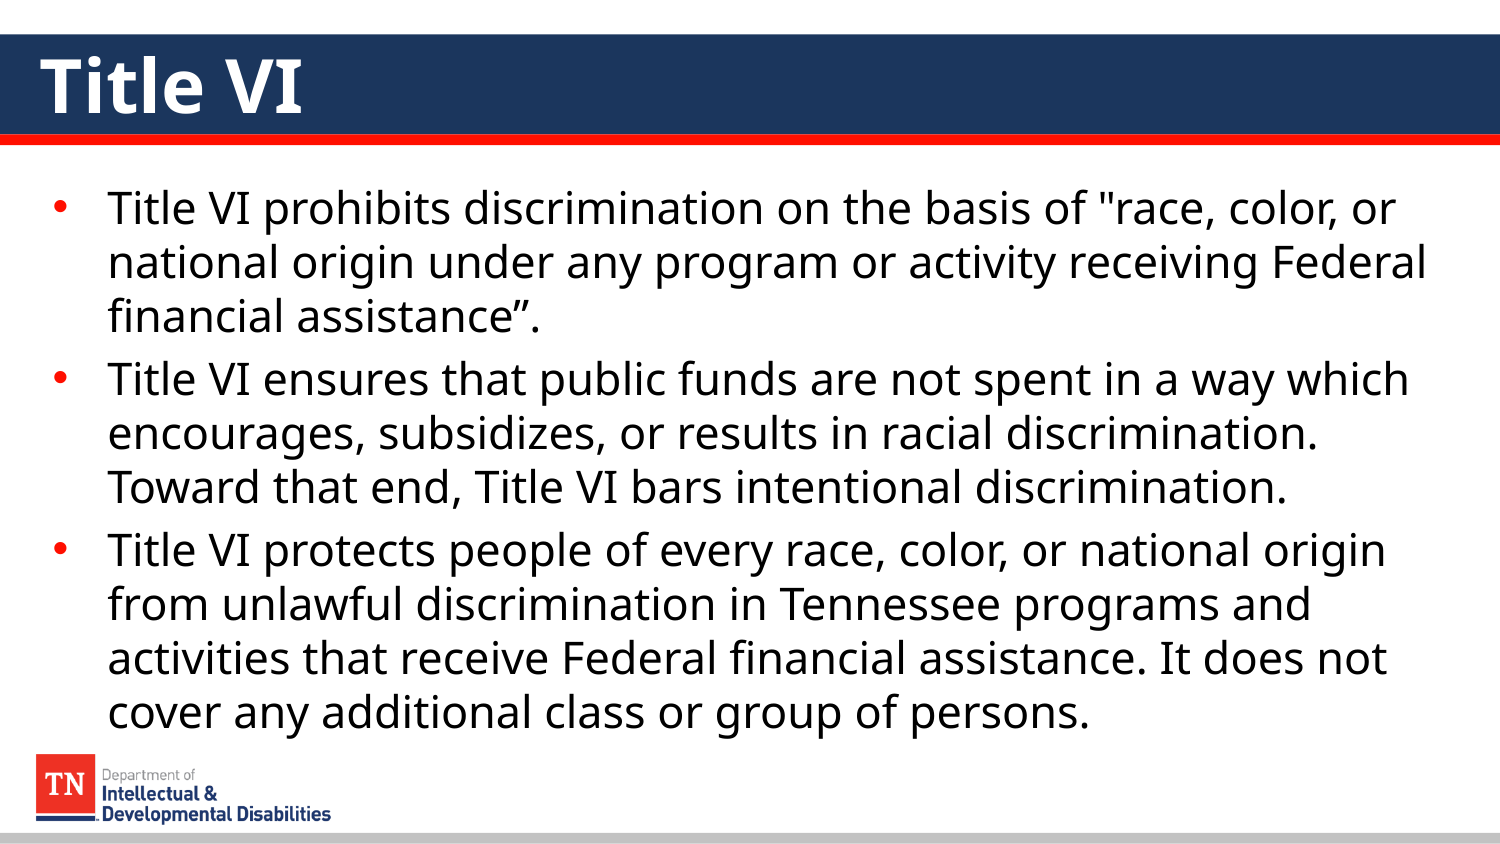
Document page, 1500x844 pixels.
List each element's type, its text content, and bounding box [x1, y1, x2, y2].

title Title VI [24, 32, 1475, 135]
list Title VI prohibits discrimination on the basis of "race, color, or national origin under any program or activity receiving Federal financial assistance”. Title VI ensures that public funds are not spent in a way which encourages, subsidizes, or results in racial discrimination. Toward that end, Title VI bars intentional discrimination. Title VI protects people of every race, color, or national origin from unlawful discrimination in Tennessee programs and activities that receive Federal financial assistance. It does not cover any additional class or group of persons. [37, 171, 1475, 754]
picture [26, 739, 340, 839]
